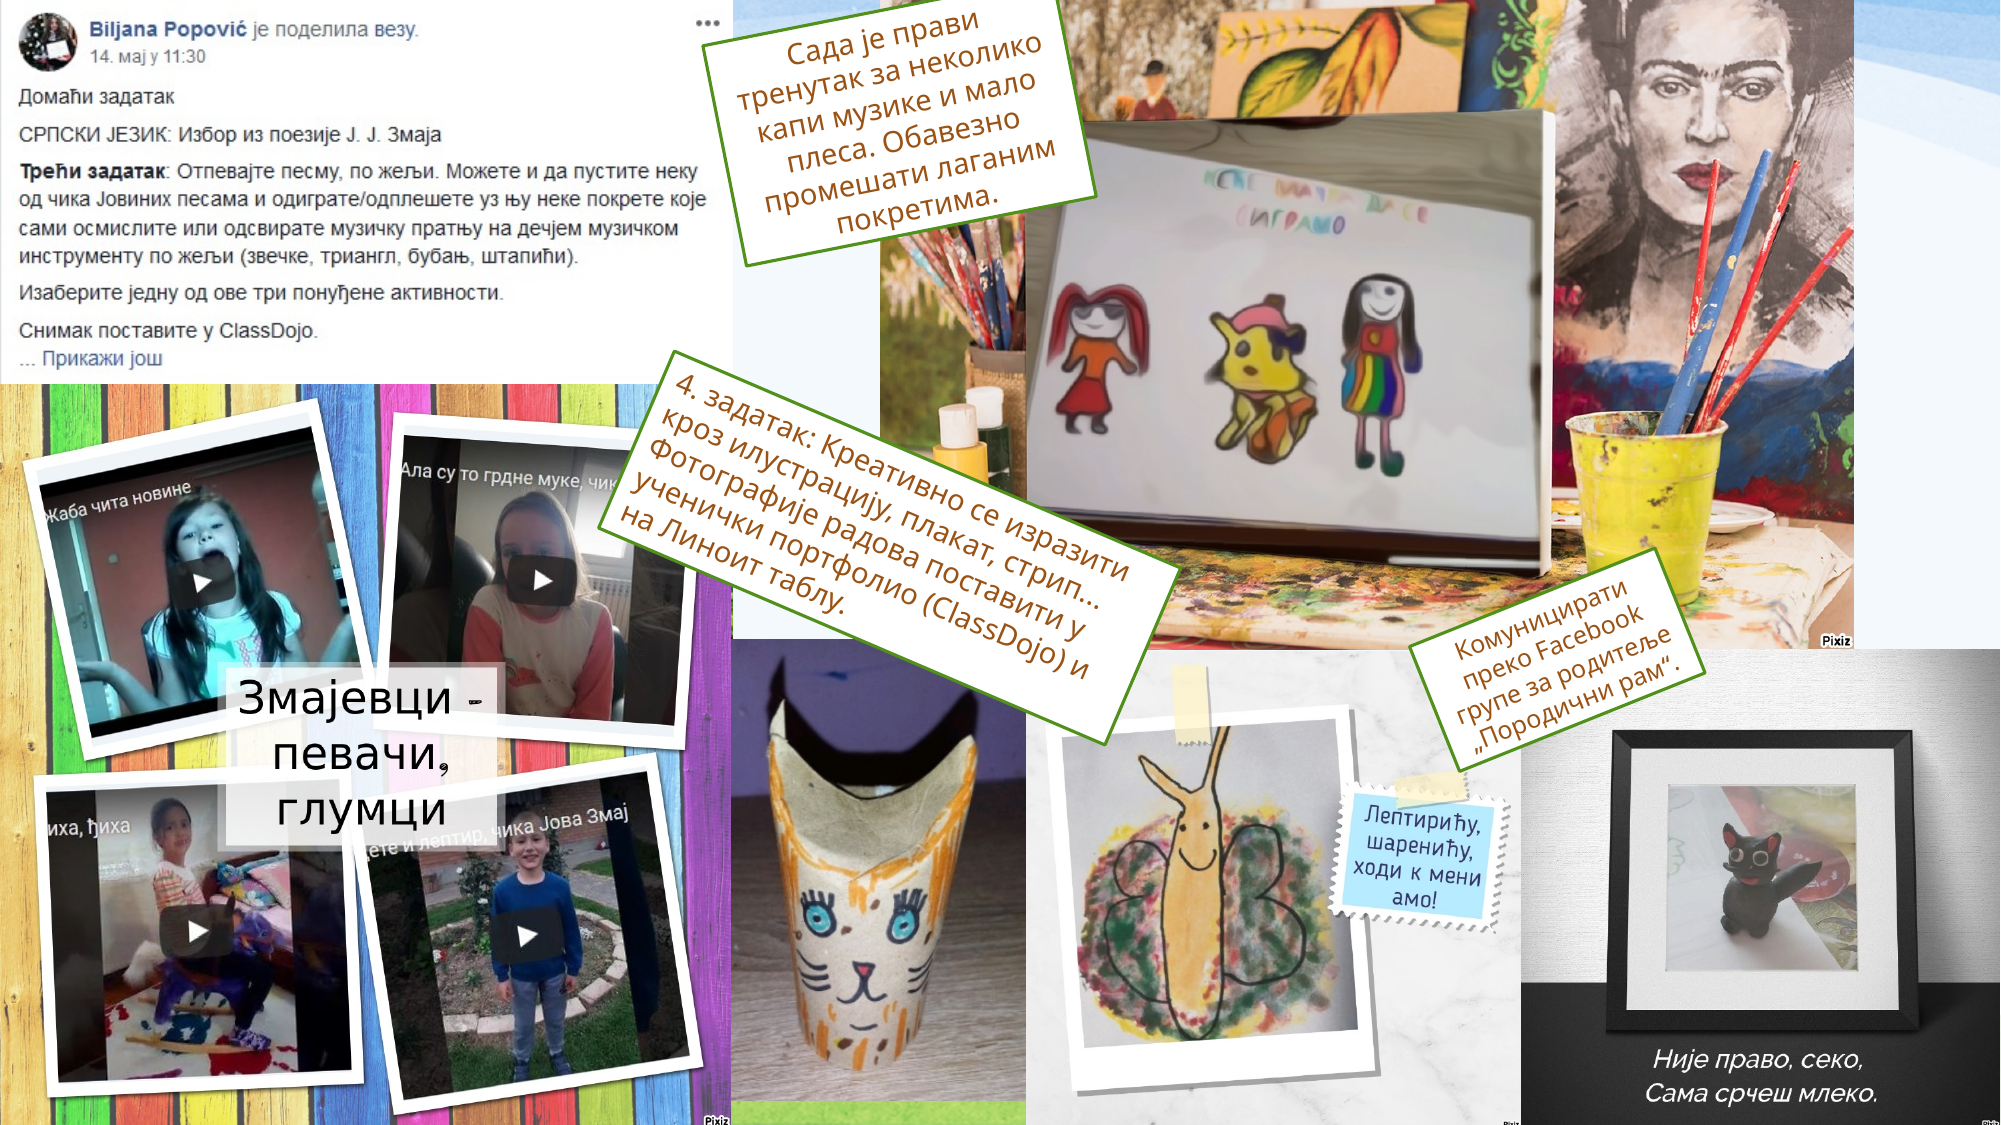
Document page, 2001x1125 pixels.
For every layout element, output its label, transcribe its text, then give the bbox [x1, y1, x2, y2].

text_box 4. задатак: Креативно се изразити кроз илустрацију, плакат, стрип... Фотографије радова поставити у ученички портфолио (ClassDojo) и на Линоит таблу. [733, 376, 880, 639]
text_box Сада је прави тренутак за неколико капи музике и мало плеса. Обавезно промешати лаганим покретима. [733, 10, 880, 266]
picture [0, 0, 2001, 1125]
